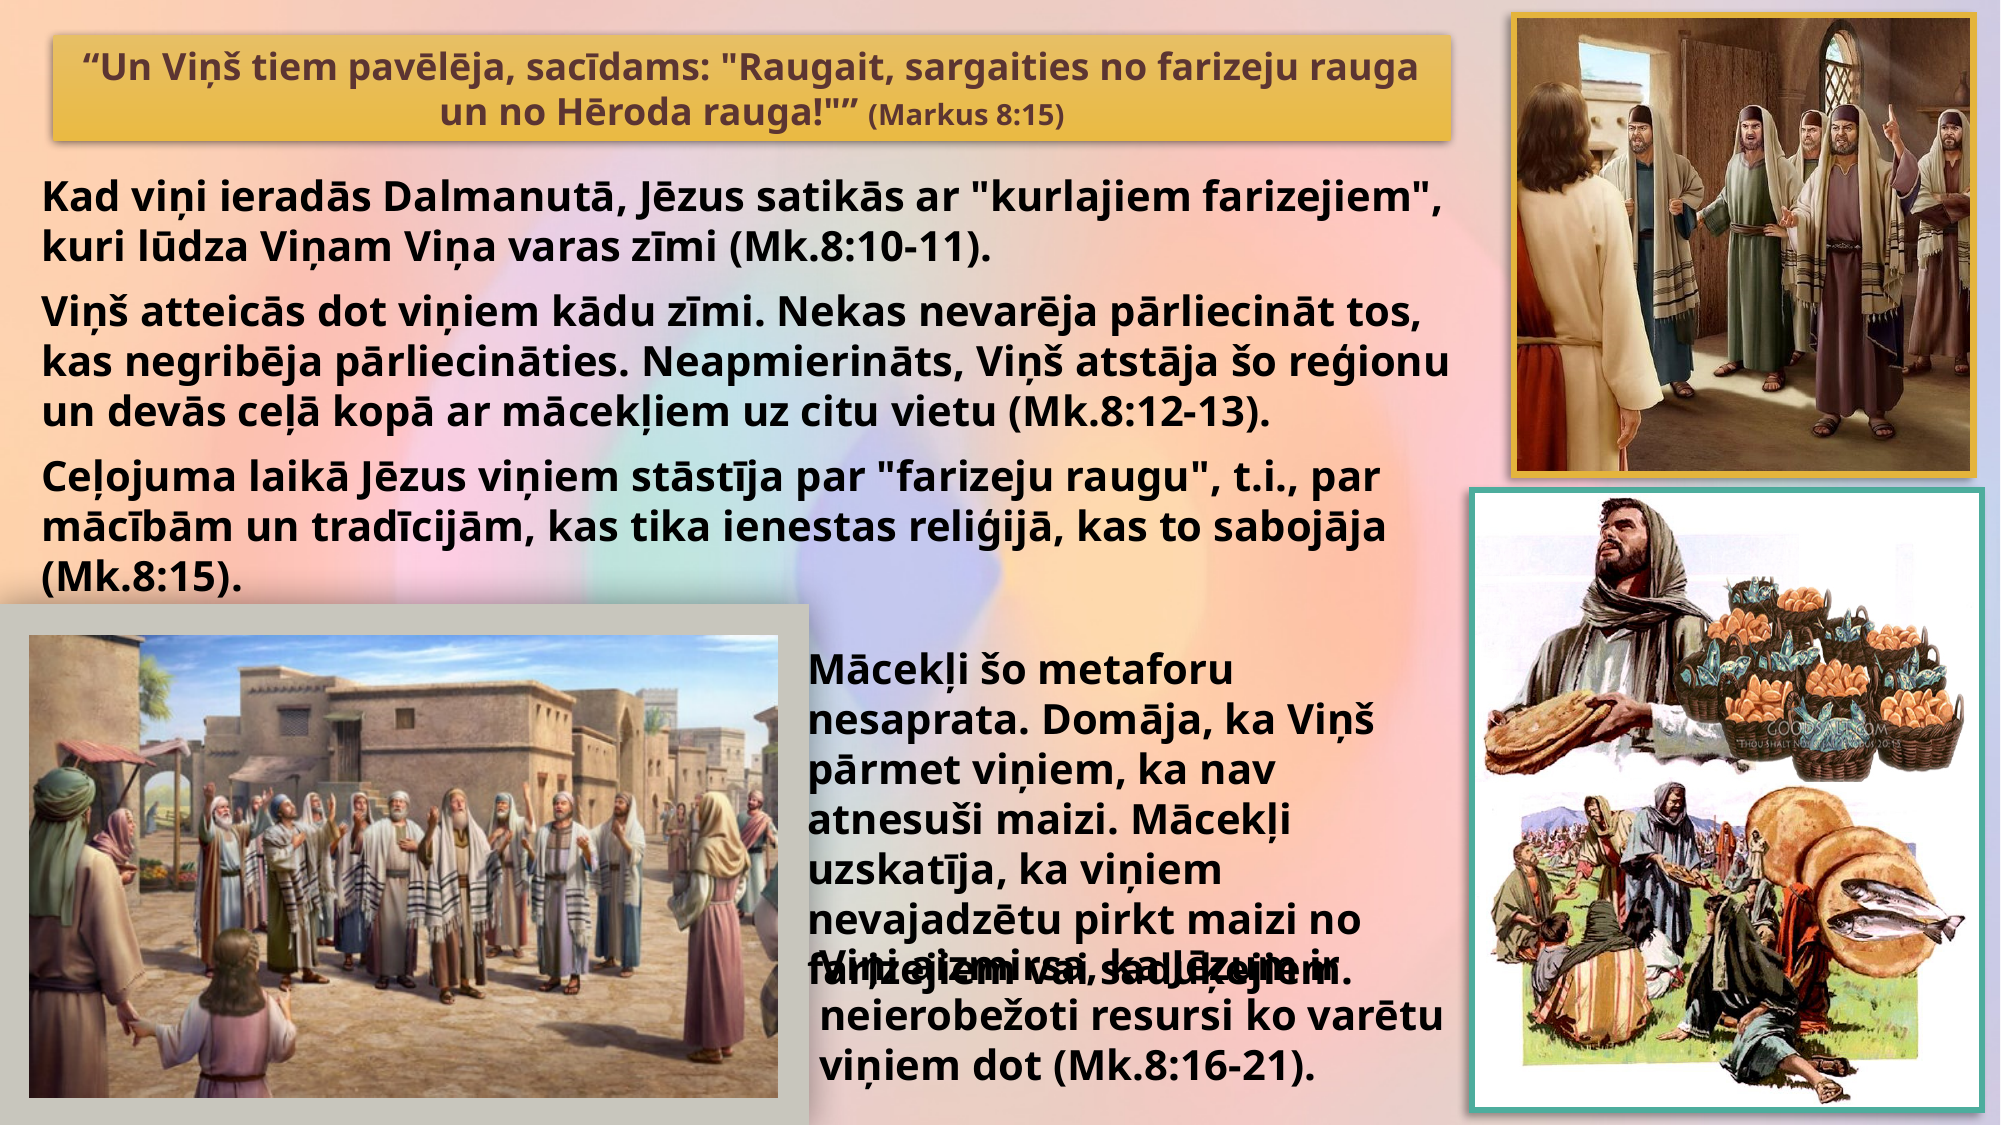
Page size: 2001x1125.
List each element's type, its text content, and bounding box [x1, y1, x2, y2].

text_box Mācekļi šo metaforu nesaprata. Domāja, ka Viņš pārmet viņiem, ka nav atnesuši maizi. Mācekļi uzskatīja, ka viņiem nevajadzētu pirkt maizi no farizejiem vai saduķejiem. [792, 635, 1451, 1001]
text_box “Un Viņš tiem pavēlēja, sacīdams: "Raugait, sargaities no farizeju rauga un no Hēroda rauga!"” (Markus 8:15) [53, 35, 1451, 141]
text_box Viņš atteicās dot viņiem kādu zīmi. Nekas nevarēja pārliecināt tos, kas negribēja pārliecināties. Neapmierināts, Viņš atstāja šo reģionu un devās ceļā kopā ar mācekļiem uz citu vietu (Mk.8:12-13). [26, 277, 1504, 442]
text_box Ceļojuma laikā Jēzus viņiem stāstīja par "farizeju raugu", t.i., par mācībām un tradīcijām, kas tika ienestas reliģijā, kas to sabojāja (Mk.8:15). [26, 442, 1470, 607]
picture [28, 634, 779, 1099]
text_box Viņi aizmirsa, ka Jēzum ir neierobežoti resursi ko varētu viņiem dot (Mk.8:16-21). [804, 931, 1463, 1096]
picture [1474, 492, 1980, 1108]
picture [0, 0, 2001, 1125]
text_box Kad viņi ieradās Dalmanutā, Jēzus satikās ar "kurlajiem farizejiem", kuri lūdza Viņam Viņa varas zīmi (Mk.8:10-11). [26, 161, 1483, 277]
